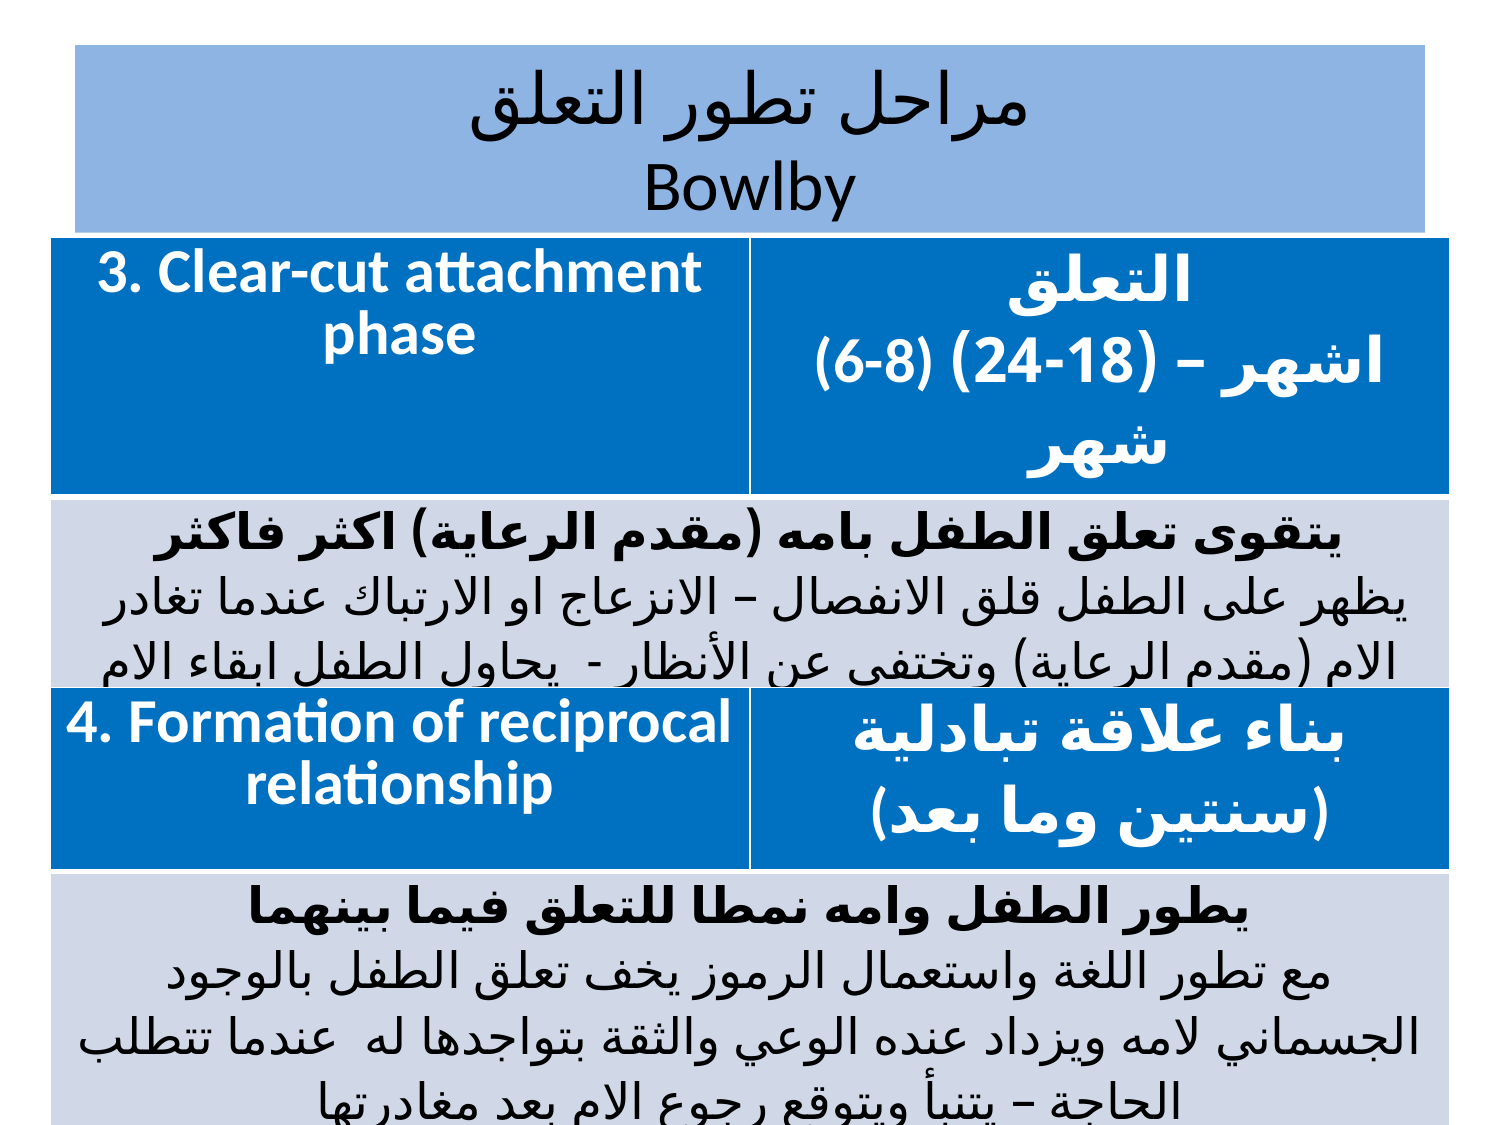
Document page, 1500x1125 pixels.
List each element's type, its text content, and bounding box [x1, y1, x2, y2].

table_cell يتقوى تعلق الطفل بامه (مقدم الرعاية) اكثر فاكثر يظهر على الطفل قلق الانفصال – الانزعاج او الارتباك عندما تغادر الام (مقدم الرعاية) وتختفي عن الأنظار - يحاول الطفل ابقاء الام حوله (اللحاق بها, التسلق عليها) [51, 500, 1449, 687]
slide_number 8 [1074, 1042, 1425, 1103]
table_header بناء علاقة تبادلية (سنتين وما بعد) [751, 688, 1449, 869]
title مراحل تطور التعلق Bowlby [75, 45, 1425, 233]
table_header 3. Clear-cut attachment phase [51, 238, 749, 494]
table_header 4. Formation of reciprocal relationship [51, 688, 749, 869]
table_cell يطور الطفل وامه نمطا للتعلق فيما بينهما مع تطور اللغة واستعمال الرموز يخف تعلق الطفل بالوجود الجسماني لامه ويزداد عنده الوعي والثقة بتواجدها له عندما تتطلب الحاجة – يتنبأ ويتوقع رجوع الام بعد مغادرتها [51, 874, 1449, 1125]
table_header التعلق (6-8) اشهر – (18-24) شهر [751, 238, 1449, 494]
